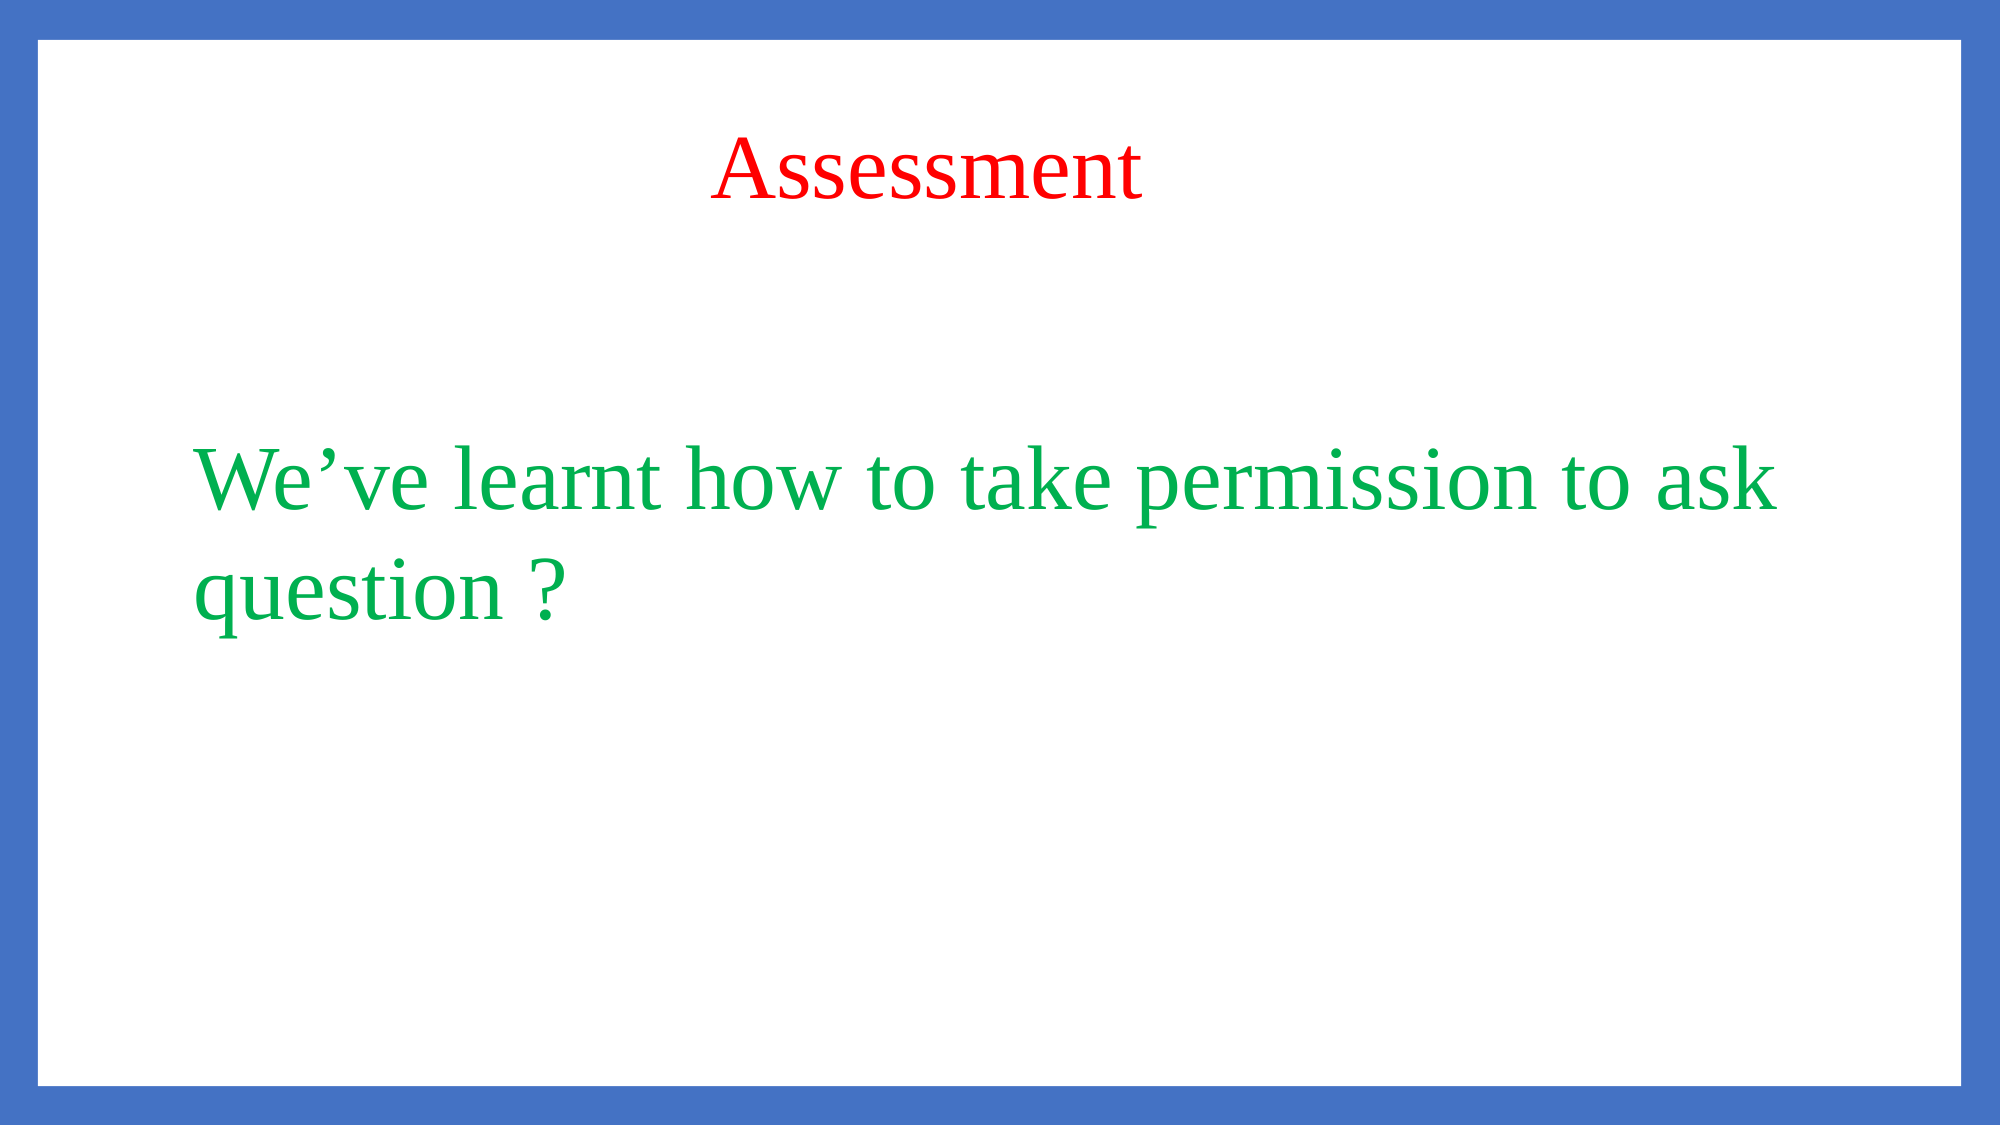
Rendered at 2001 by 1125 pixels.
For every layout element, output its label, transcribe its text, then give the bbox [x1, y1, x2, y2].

text_box Assessment [695, 99, 1223, 225]
text_box We’ve learnt how to take permission to ask question ? [178, 410, 1894, 646]
